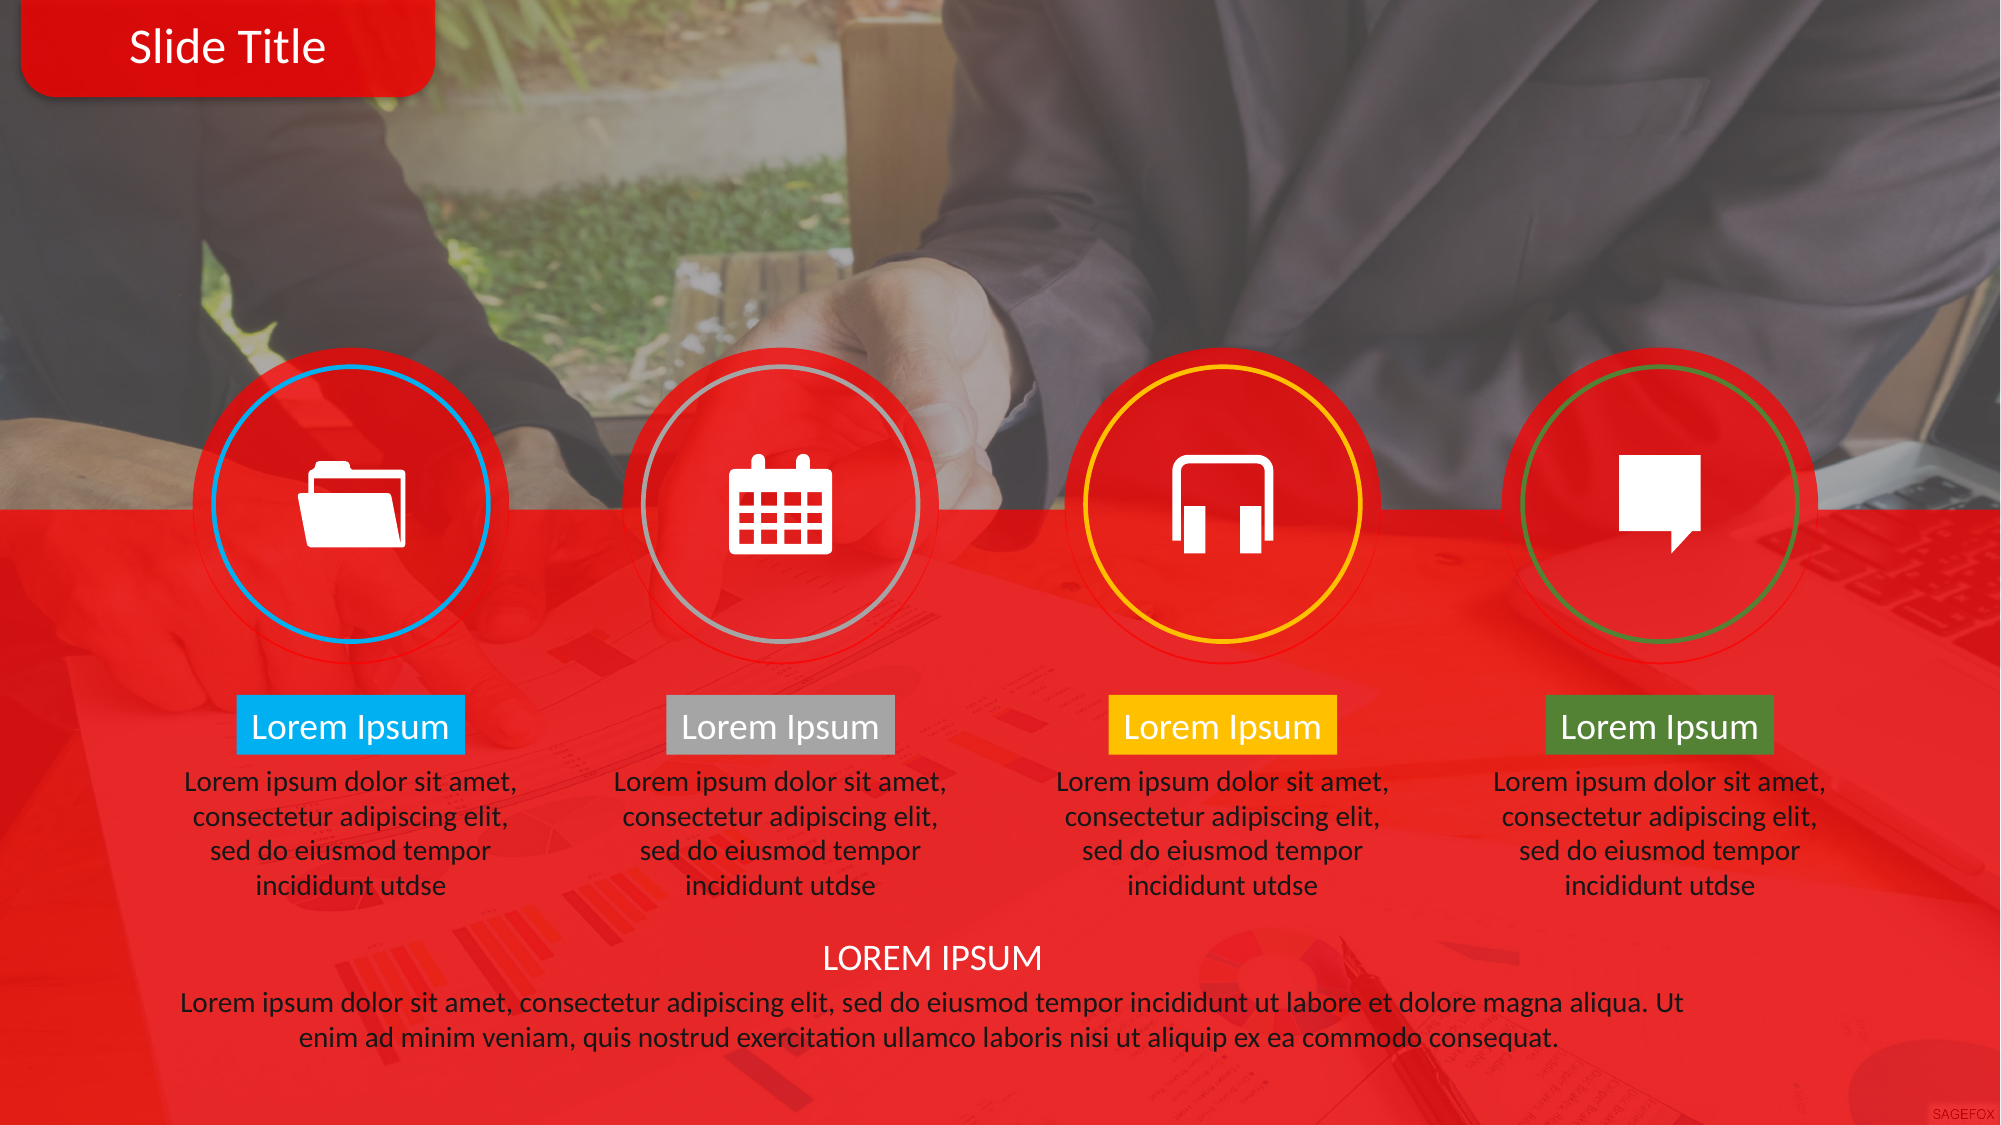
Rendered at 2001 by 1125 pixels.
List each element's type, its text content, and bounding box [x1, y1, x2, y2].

text_box [1184, 506, 1206, 554]
text_box [212, 365, 490, 643]
text_box [621, 346, 940, 666]
text_box [1619, 455, 1701, 554]
text_box Lorem Ipsum [236, 694, 466, 755]
text_box Lorem Ipsum [666, 694, 895, 755]
text_box Lorem ipsum dolor sit amet, consectetur adipiscing elit, sed do eiusmod tempor incididunt utdse [168, 756, 534, 907]
text_box [191, 346, 511, 666]
text_box LOREM IPSUM Lorem ipsum dolor sit amet, consectetur adipiscing elit, sed do eiusmod tempor incididunt ut labore et dolore magna aliqua. Ut enim ad minim veniam, quis nostrud exercitation ullamco laboris nisi ut aliquip ex ea commodo consequat. [162, 925, 1703, 1061]
text_box [297, 461, 406, 548]
text_box [1172, 454, 1274, 541]
text_box Lorem Ipsum [1108, 694, 1338, 755]
text_box Lorem ipsum dolor sit amet, consectetur adipiscing elit, sed do eiusmod tempor incididunt utdse [1040, 756, 1406, 907]
text_box Lorem ipsum dolor sit amet, consectetur adipiscing elit, sed do eiusmod tempor incididunt utdse [1477, 756, 1843, 907]
text_box [1084, 365, 1362, 643]
text_box [1500, 346, 1820, 666]
text_box [642, 365, 920, 643]
text_box [1063, 346, 1383, 666]
text_box [729, 453, 833, 555]
text_box Lorem ipsum dolor sit amet, consectetur adipiscing elit, sed do eiusmod tempor incididunt utdse [597, 756, 964, 907]
text_box [1240, 506, 1262, 554]
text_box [20, 0, 436, 98]
text_box Lorem Ipsum [1545, 694, 1775, 755]
text_box [0, 508, 2000, 1125]
text_box [1521, 365, 1799, 643]
